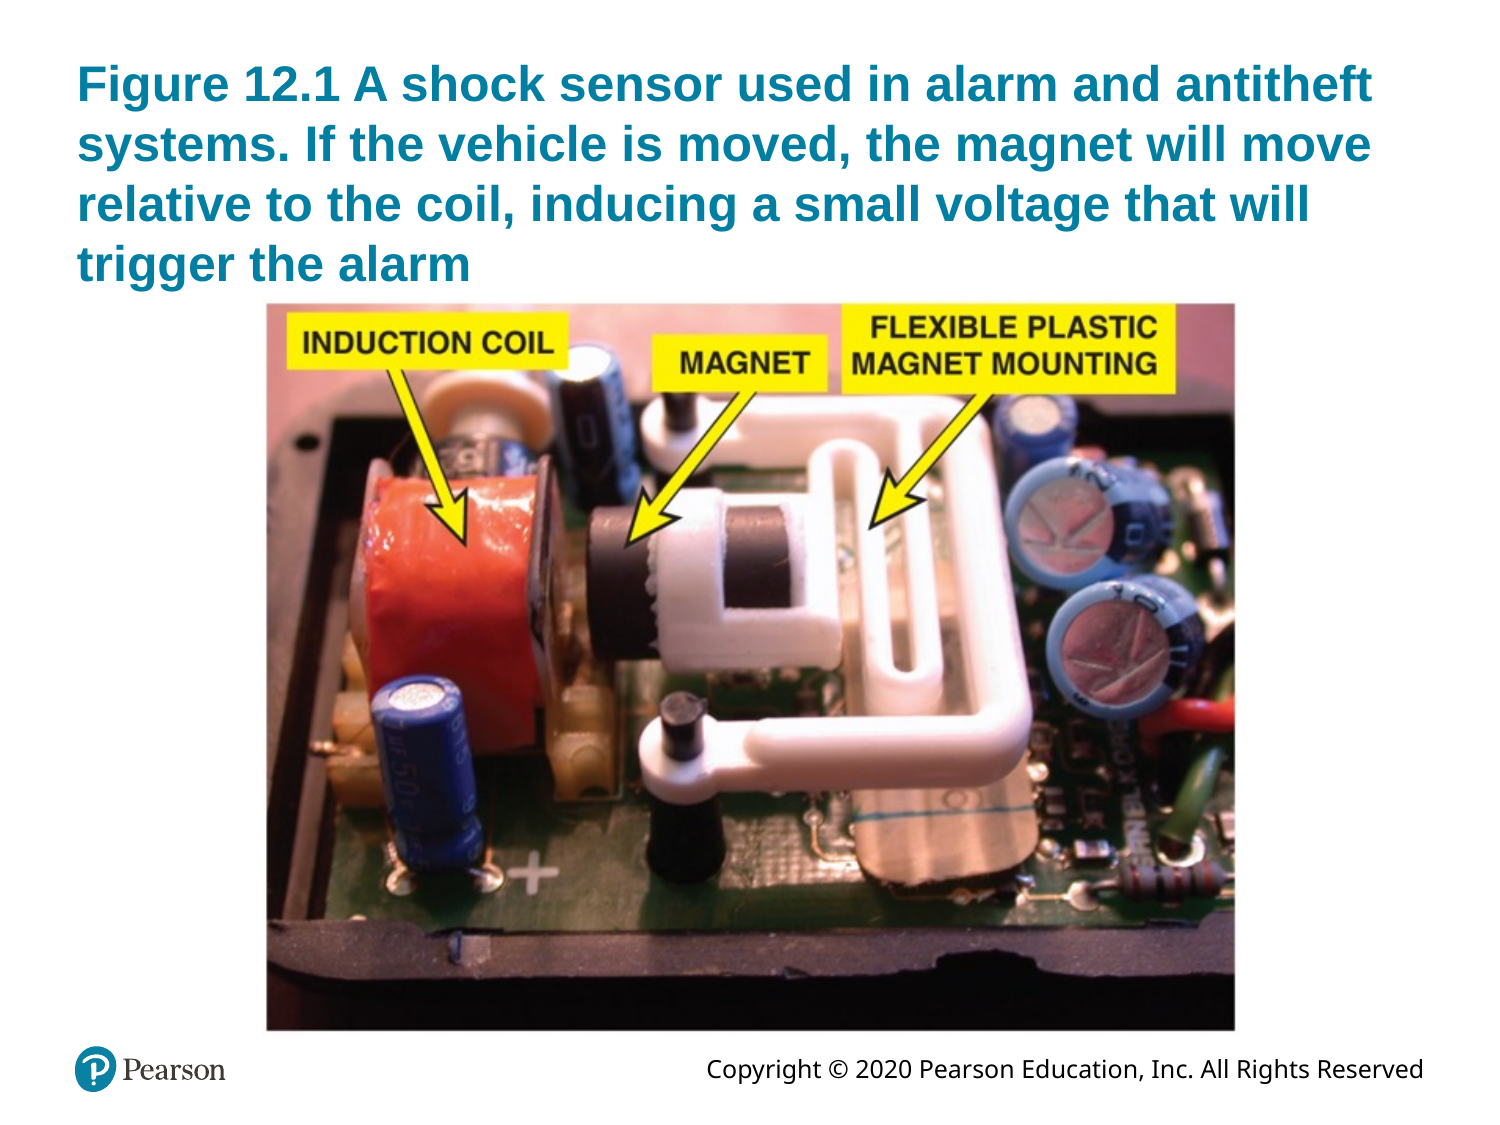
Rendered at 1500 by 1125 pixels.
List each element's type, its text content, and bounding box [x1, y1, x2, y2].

picture [261, 299, 1240, 1036]
title Figure 12.1 A shock sensor used in alarm and antitheft systems. If the vehicle is moved, the magnet will move relative to the coil, inducing a small voltage that will trigger the alarm [76, 50, 1423, 291]
